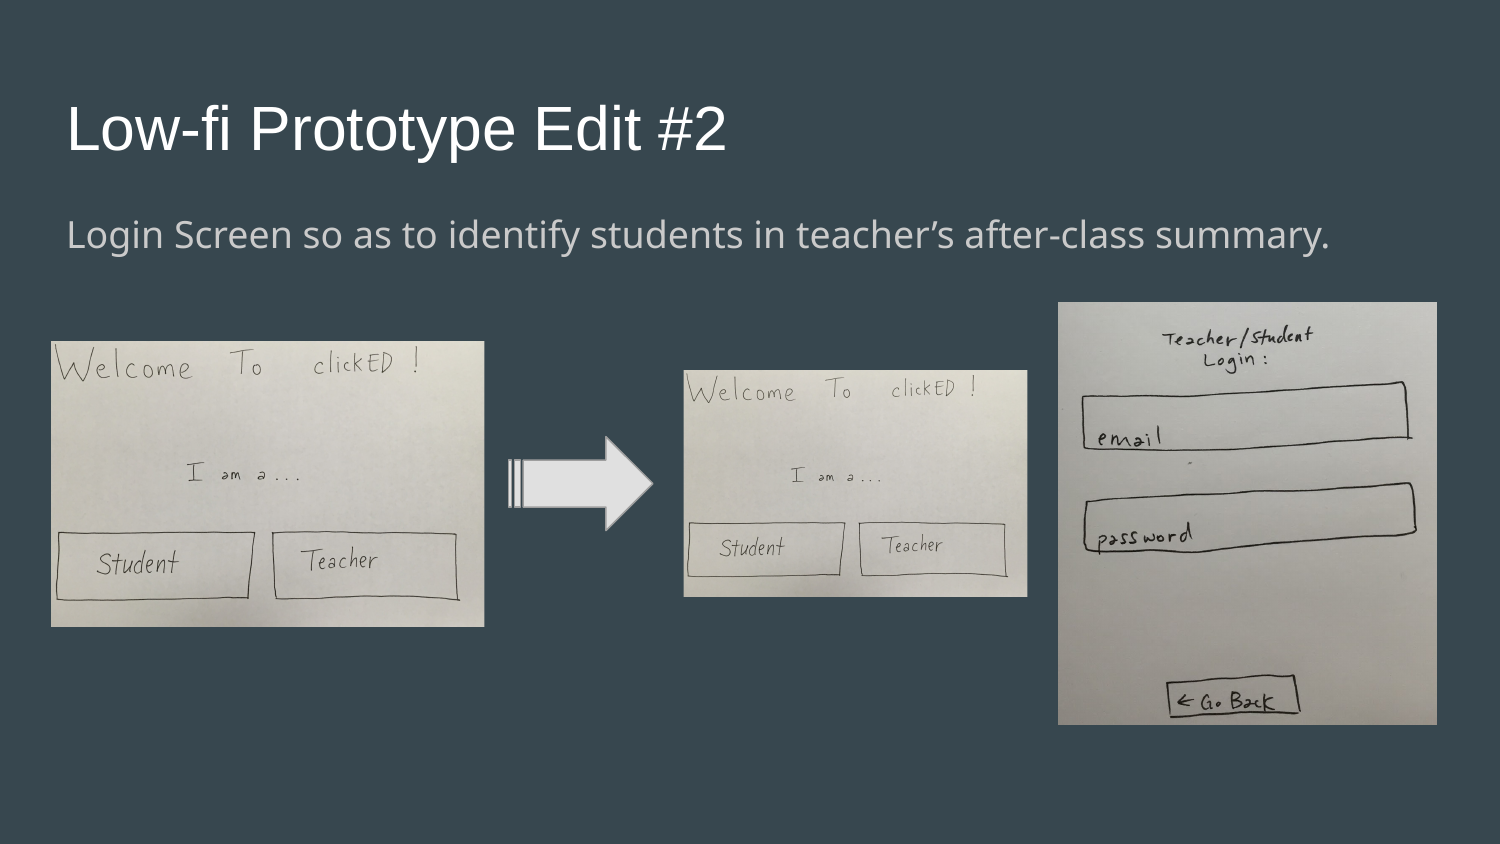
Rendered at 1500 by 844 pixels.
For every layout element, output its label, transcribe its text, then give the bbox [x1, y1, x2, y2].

picture [50, 340, 485, 627]
text_box [523, 436, 653, 531]
list Login Screen so as to identify students in teacher’s after-class summary. [51, 189, 1449, 264]
title Low-fi Prototype Edit #2 [51, 72, 1449, 167]
text_box [508, 460, 512, 508]
text_box [514, 460, 521, 508]
picture [1057, 302, 1438, 725]
picture [683, 370, 1028, 597]
